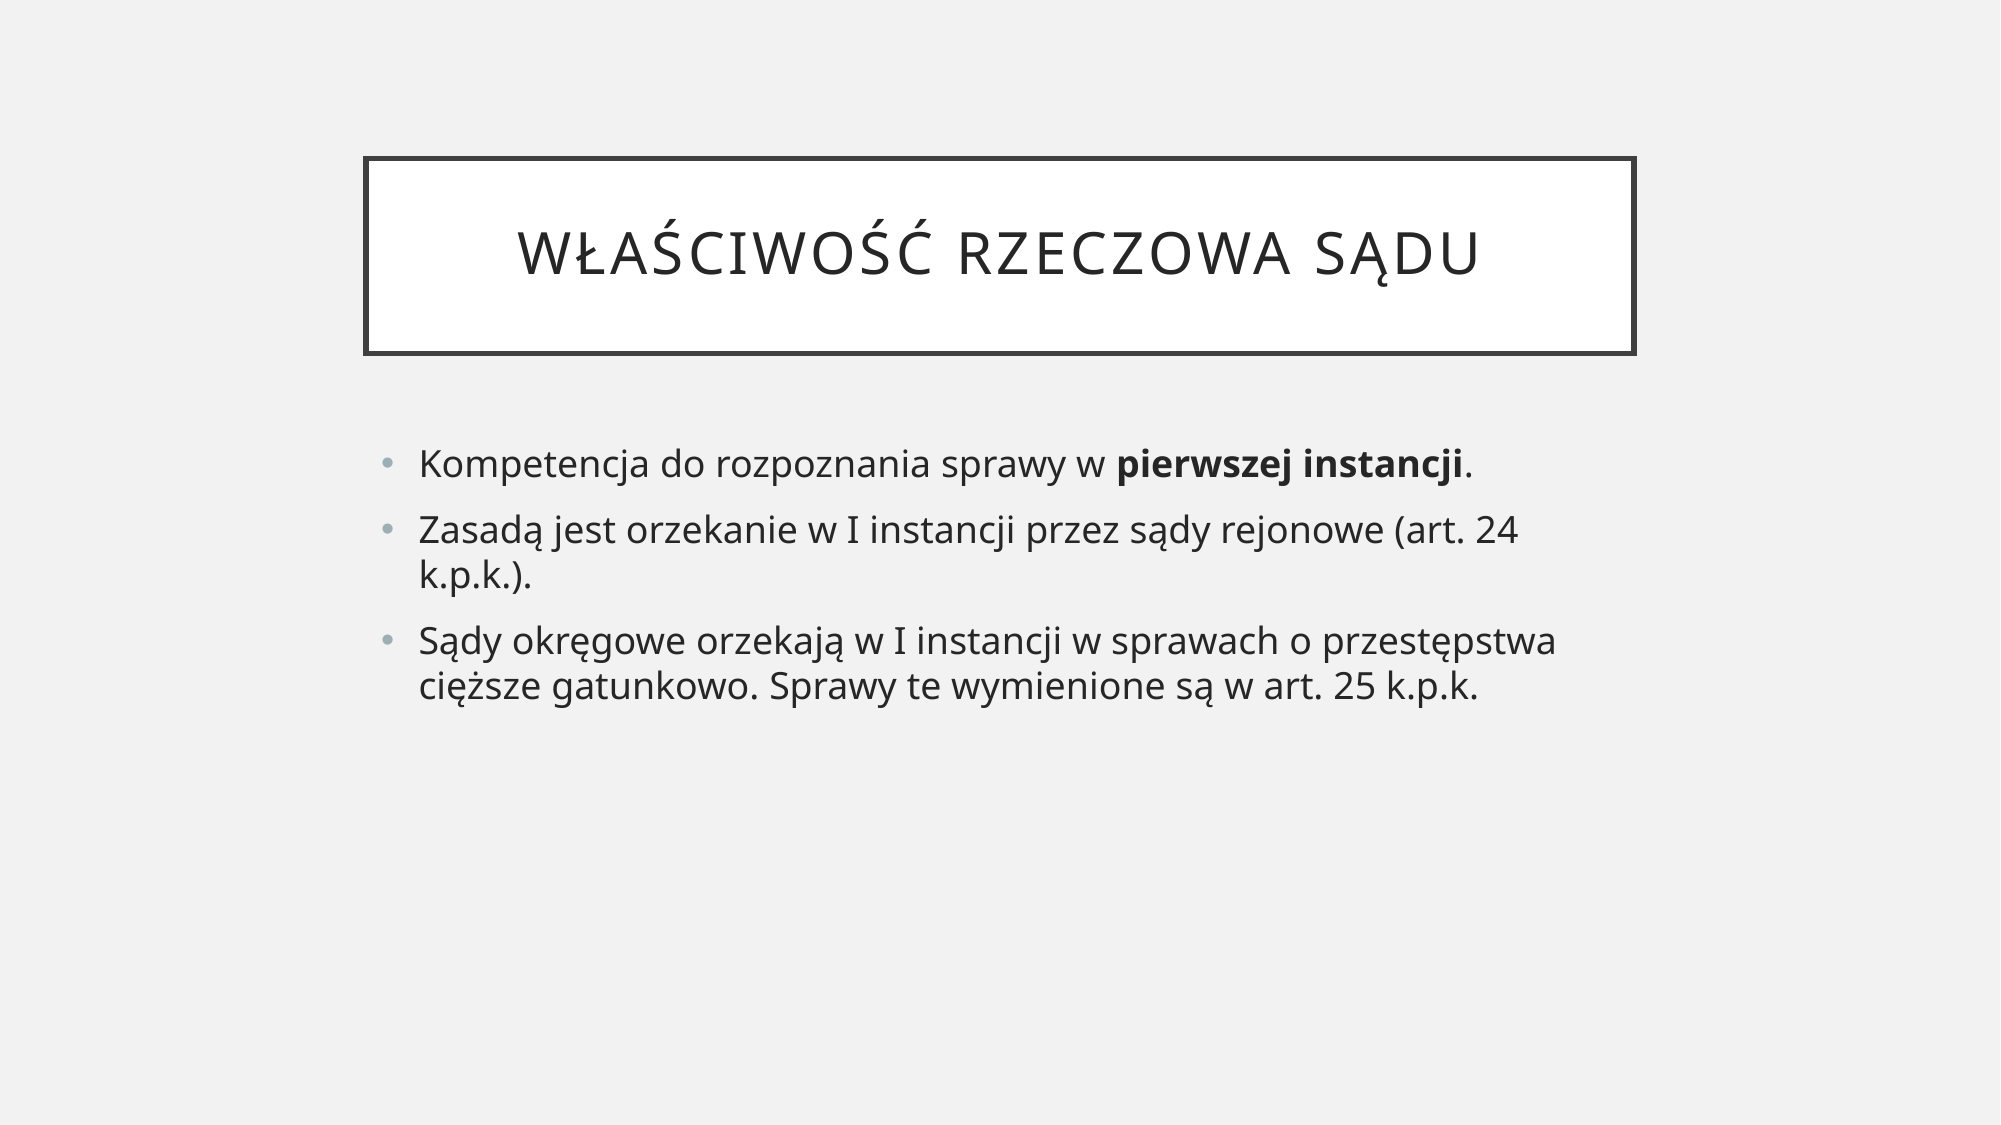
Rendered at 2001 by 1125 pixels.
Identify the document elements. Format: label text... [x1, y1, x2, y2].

list Kompetencja do rozpoznania sprawy w pierwszej instancji. Zasadą jest orzekanie w I instancji przez sądy rejonowe (art. 24 k.p.k.). Sądy okręgowe orzekają w I instancji w sprawach o przestępstwa cięższe gatunkowo. Sprawy te wymienione są w art. 25 k.p.k. [366, 432, 1634, 942]
title Właściwość rzeczowa Sądu [363, 156, 1637, 356]
